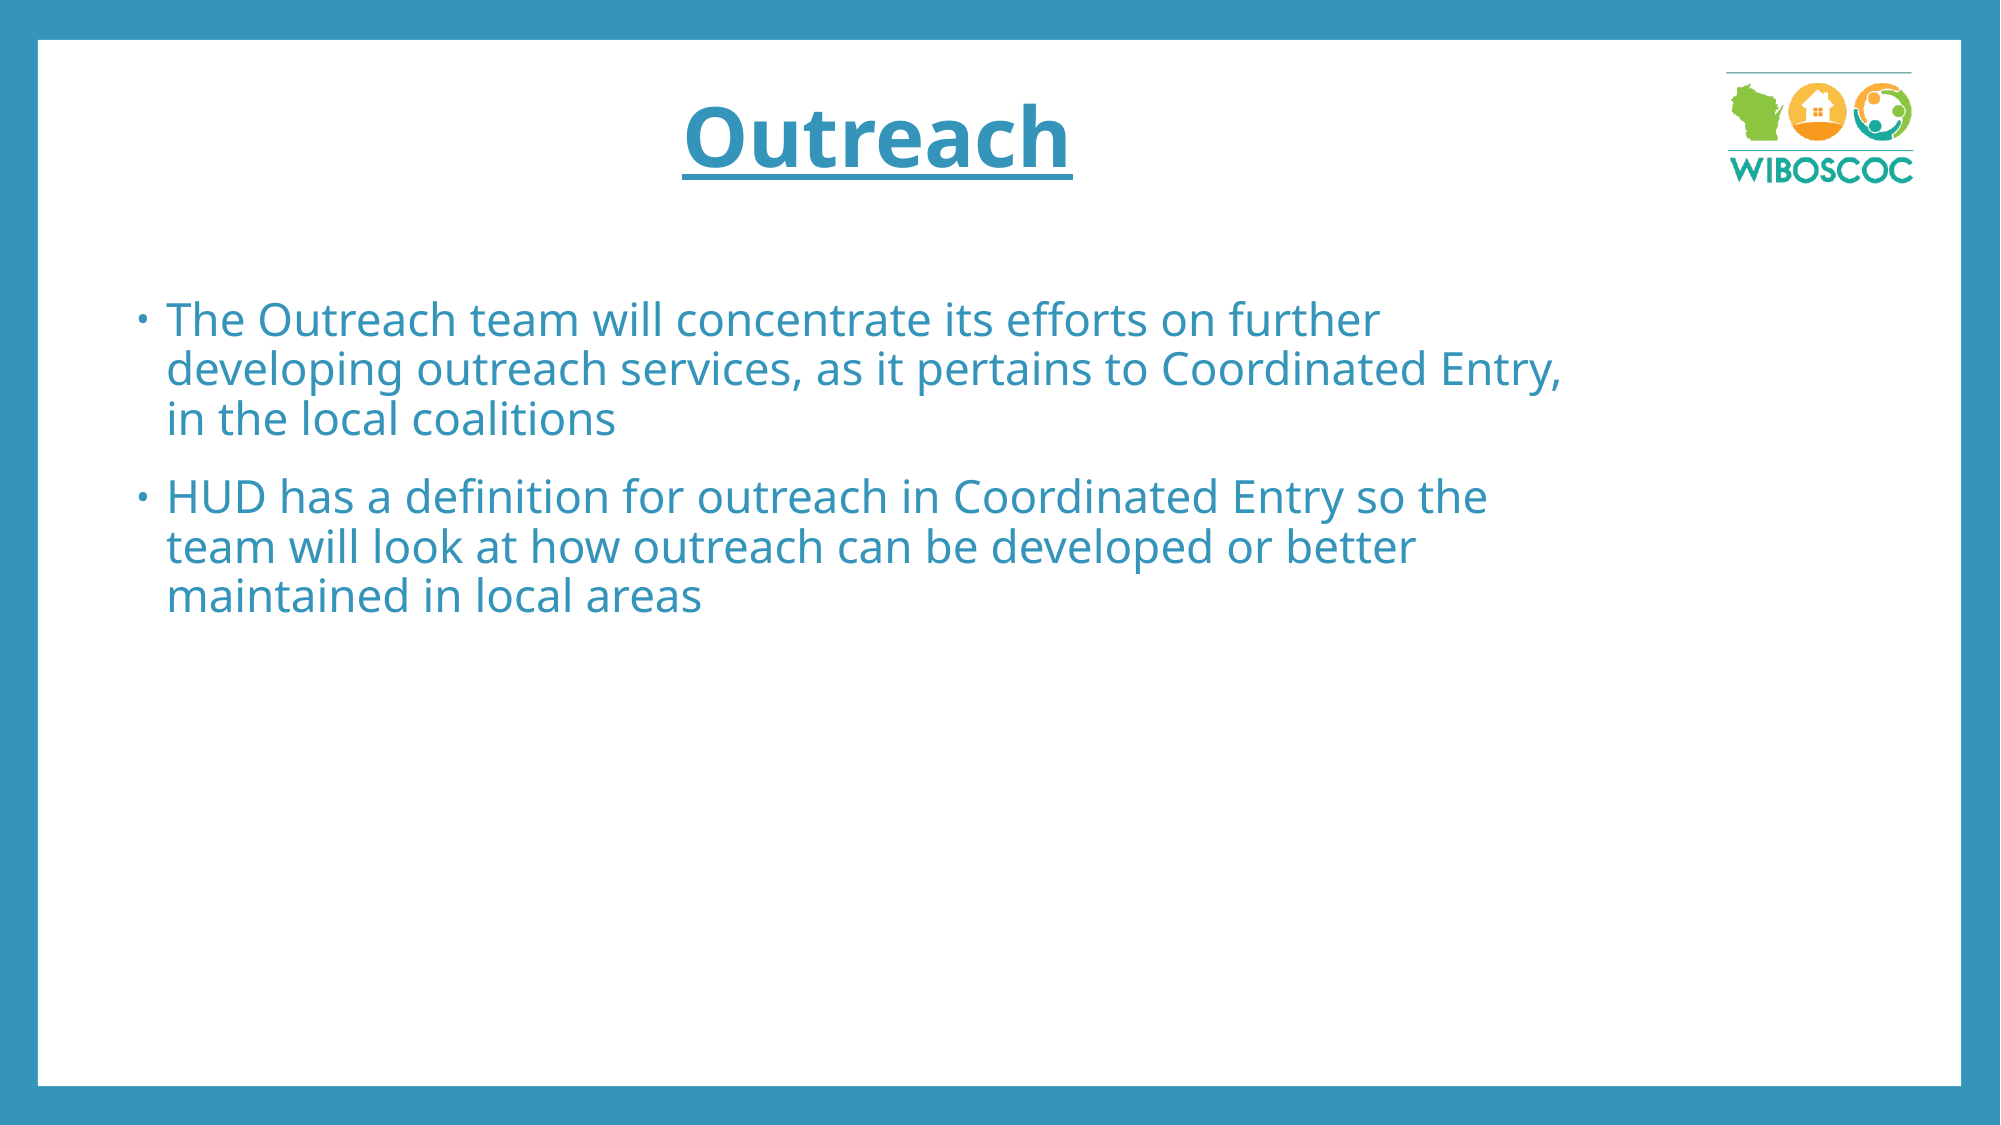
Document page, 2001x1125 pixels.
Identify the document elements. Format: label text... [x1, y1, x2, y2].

title Outreach [106, 74, 1649, 207]
picture [1718, 54, 1923, 206]
list The Outreach team will concentrate its efforts on further developing outreach services, as it pertains to Coordinated Entry, in the local coalitions HUD has a definition for outreach in Coordinated Entry so the team will look at how outreach can be developed or better maintained in local areas [113, 289, 1582, 1015]
